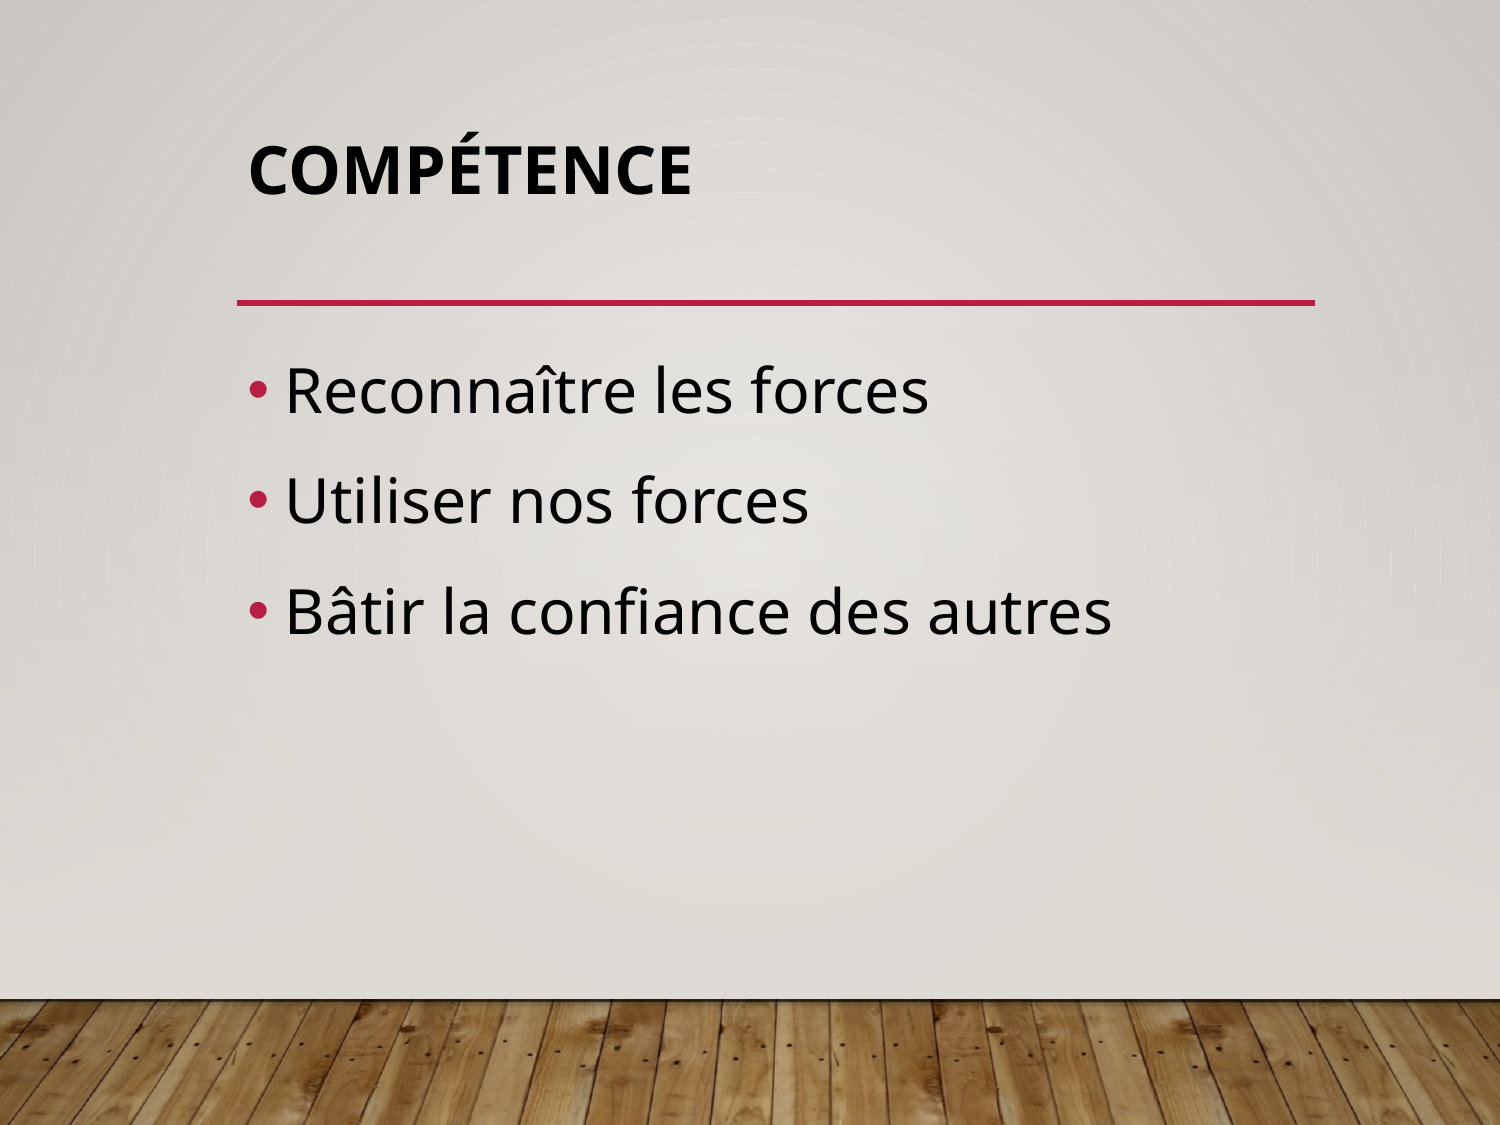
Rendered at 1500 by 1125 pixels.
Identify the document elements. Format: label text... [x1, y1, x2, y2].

list Reconnaître les forces Utiliser nos forces Bâtir la confiance des autres [236, 330, 1315, 897]
picture [0, 999, 1500, 1125]
title COMPÉTENCE [236, 131, 1315, 305]
